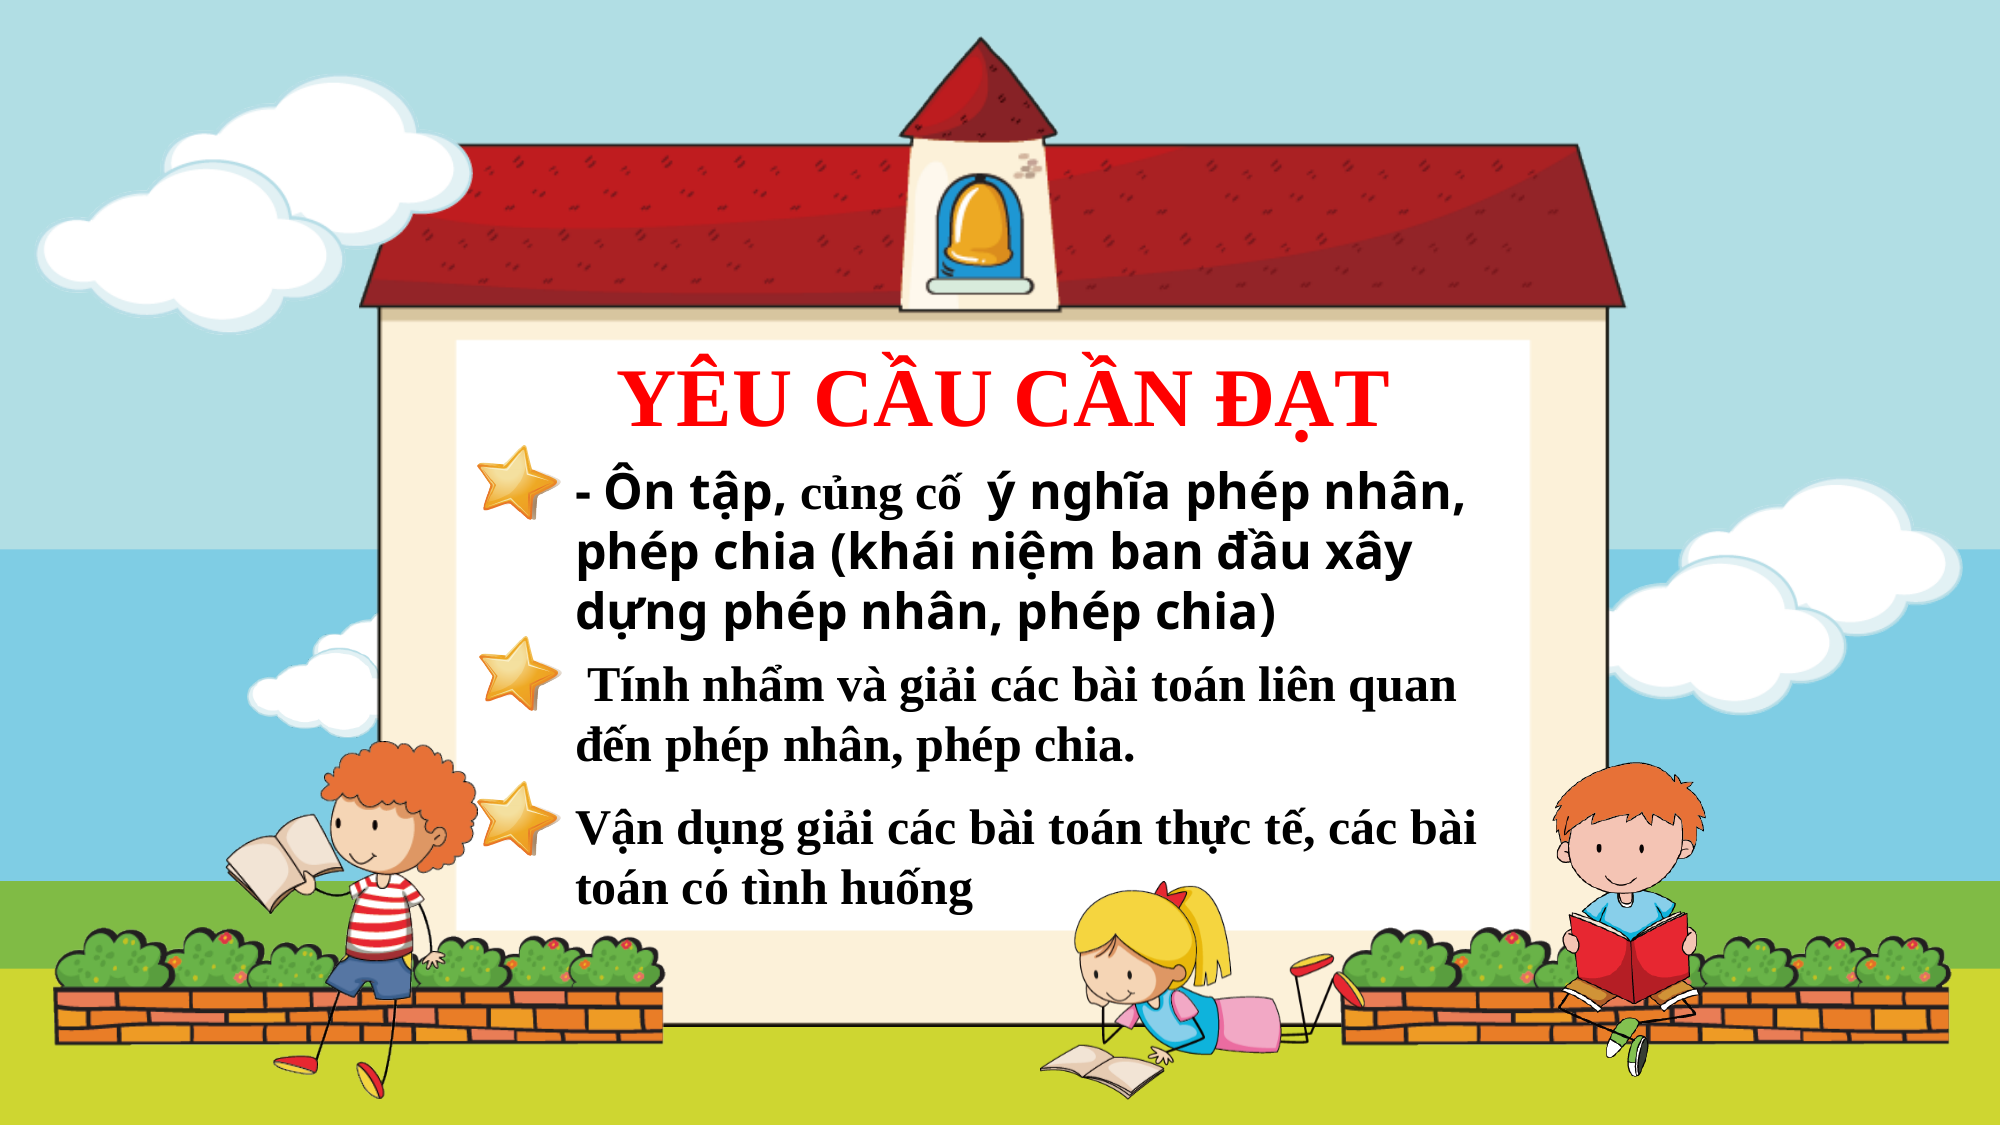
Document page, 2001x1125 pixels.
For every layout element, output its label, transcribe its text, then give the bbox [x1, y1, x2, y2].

text_box YÊU CẦU CẦN ĐẠT [602, 335, 1491, 451]
text_box - Ôn tập, củng cố ý nghĩa phép nhân, phép chia (khái niệm ban đầu xây dựng phép nhân, phép chia) [560, 451, 1536, 644]
text_box Tính nhẩm và giải các bài toán liên quan đến phép nhân, phép chia. [560, 644, 1536, 779]
picture [34, 36, 1963, 1100]
text_box Vận dụng giải các bài toán thực tế, các bài toán có tình huống [560, 786, 1515, 922]
